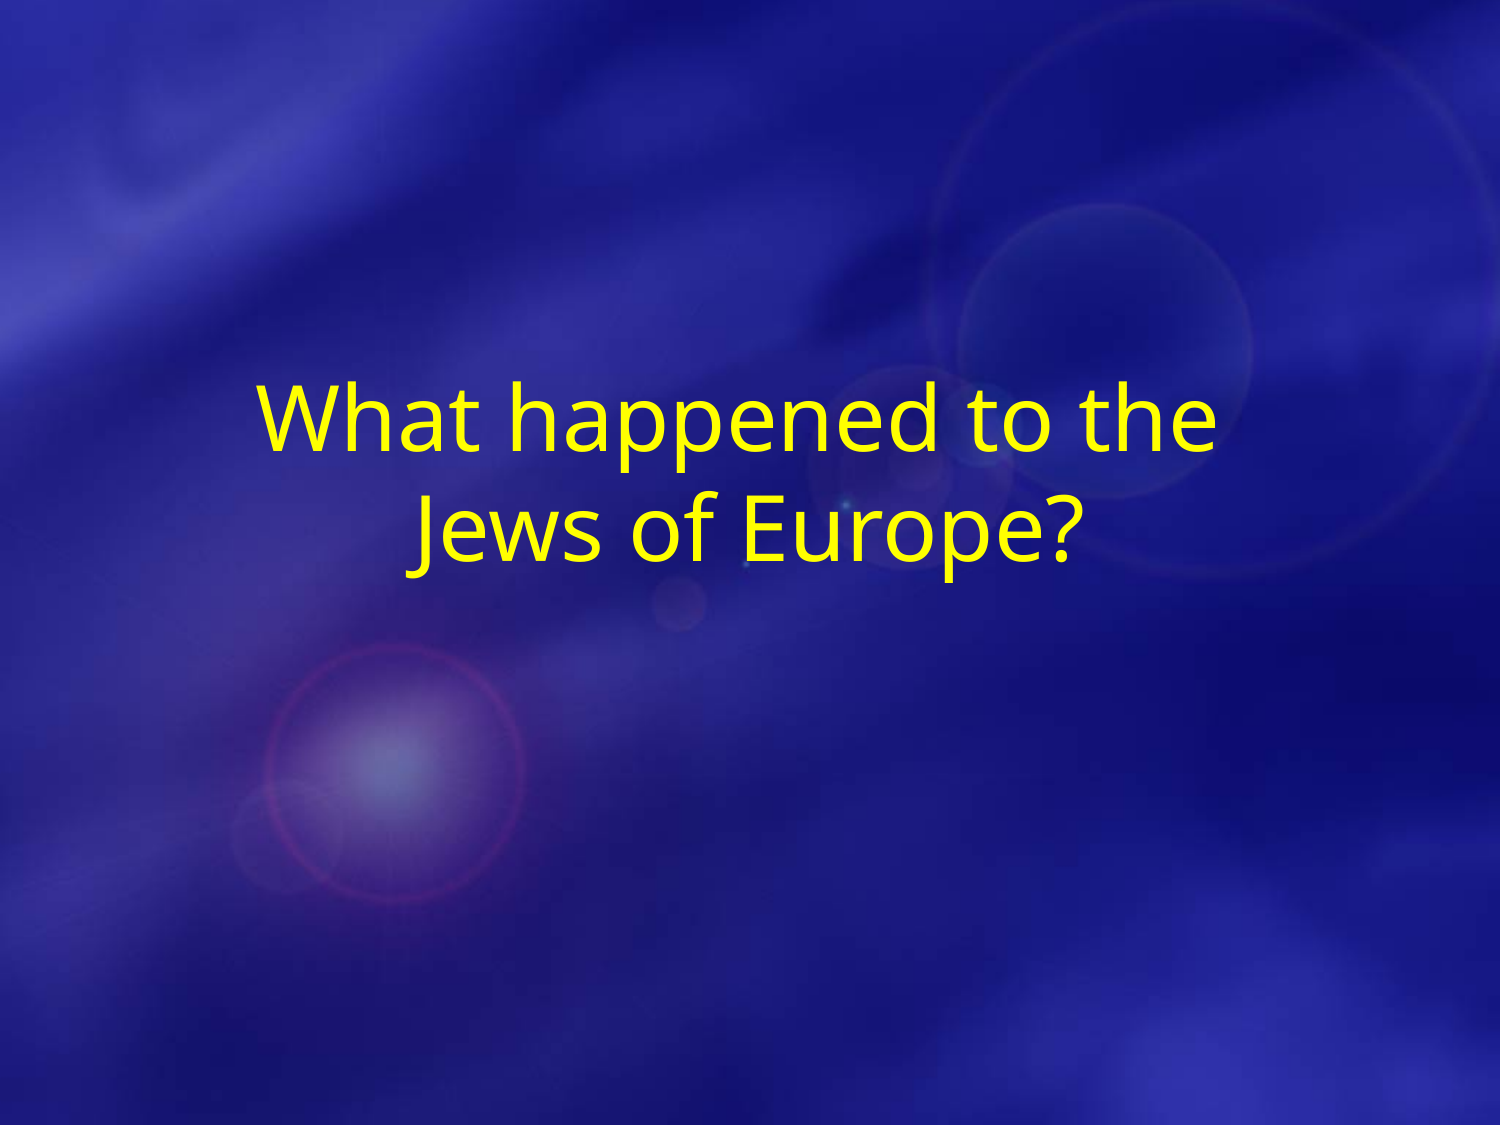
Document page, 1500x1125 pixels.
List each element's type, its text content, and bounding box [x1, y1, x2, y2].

title What happened to the Jews of Europe? [112, 349, 1388, 591]
picture [0, 0, 1500, 1125]
